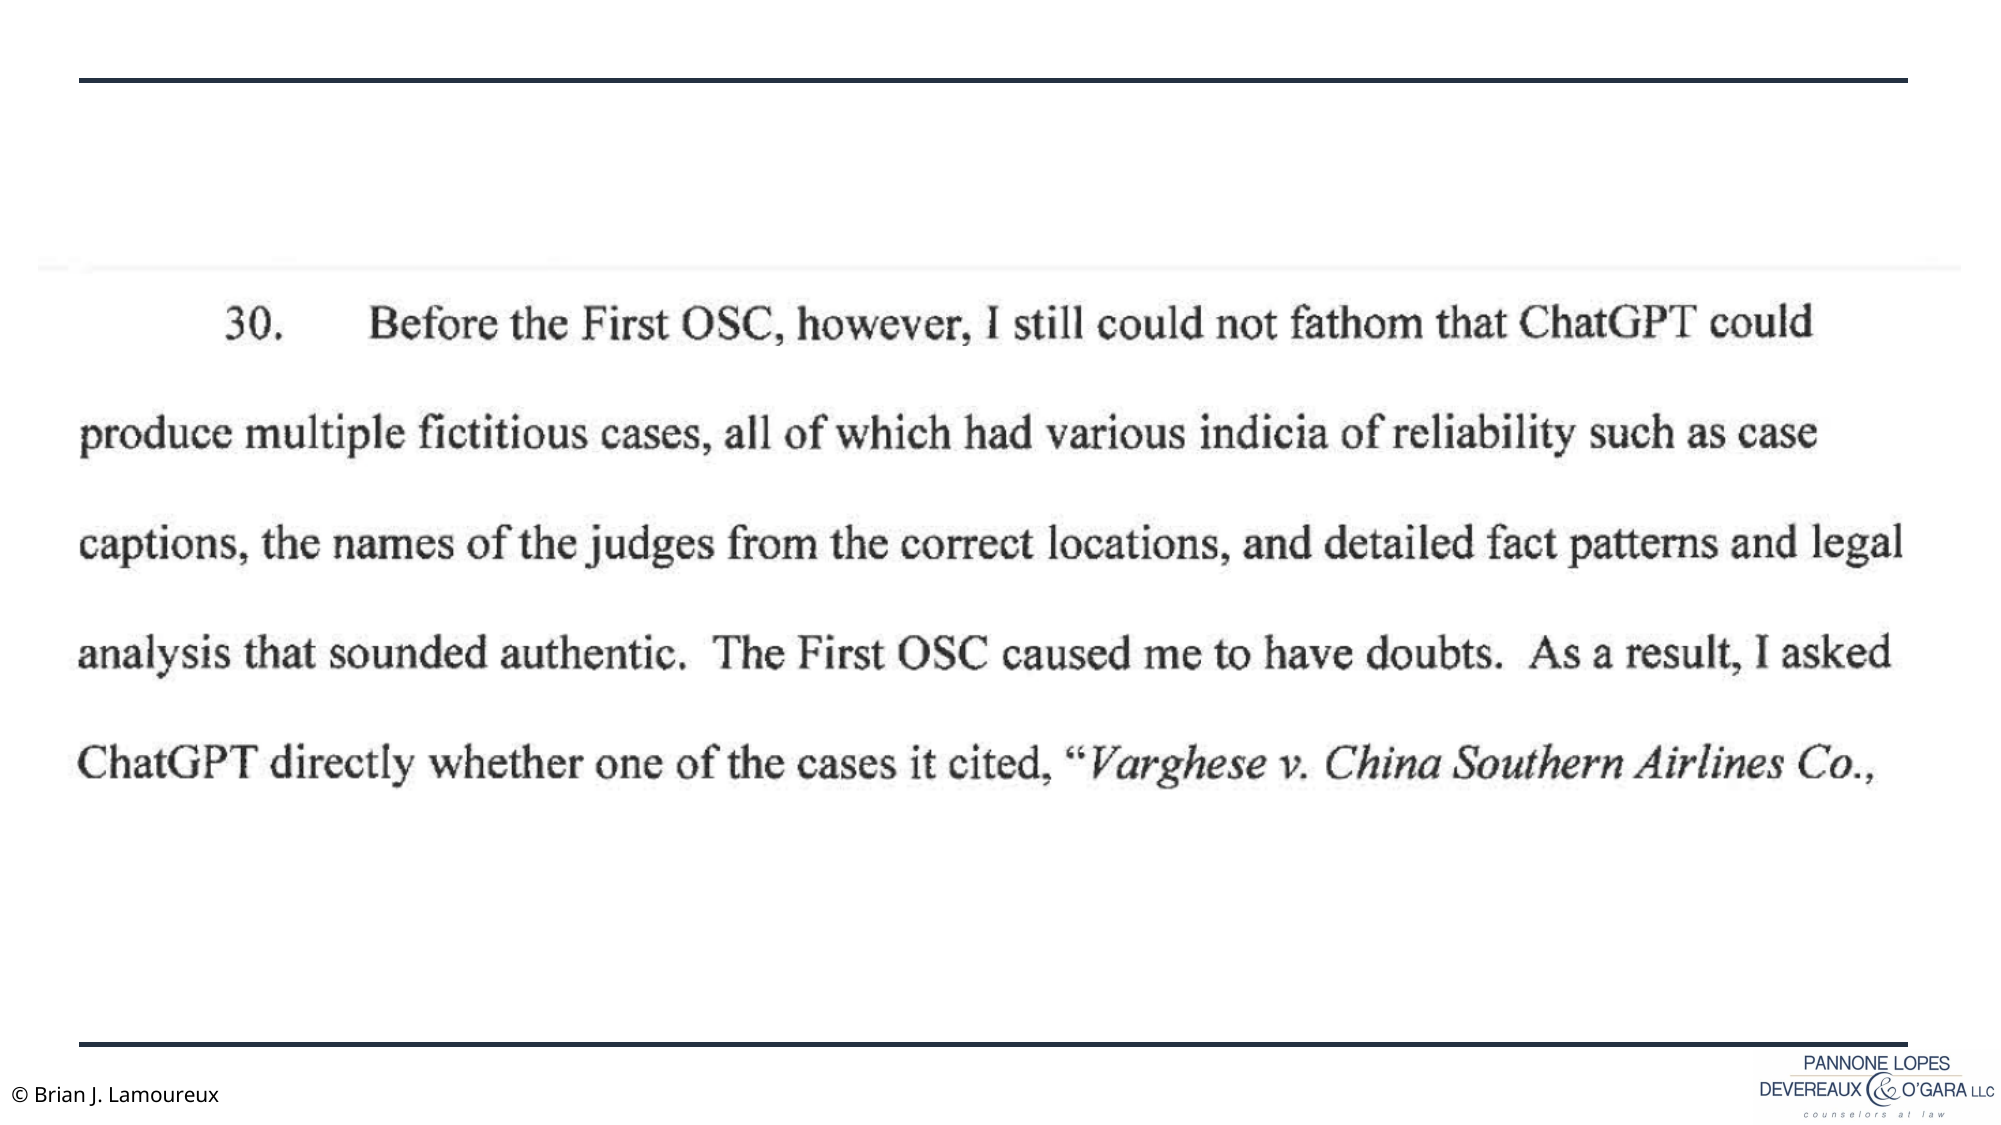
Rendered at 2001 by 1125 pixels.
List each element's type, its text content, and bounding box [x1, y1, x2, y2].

picture [1753, 1049, 2000, 1125]
picture [38, 256, 1961, 829]
text_box © Brian J. Lamoureux [0, 1074, 234, 1114]
